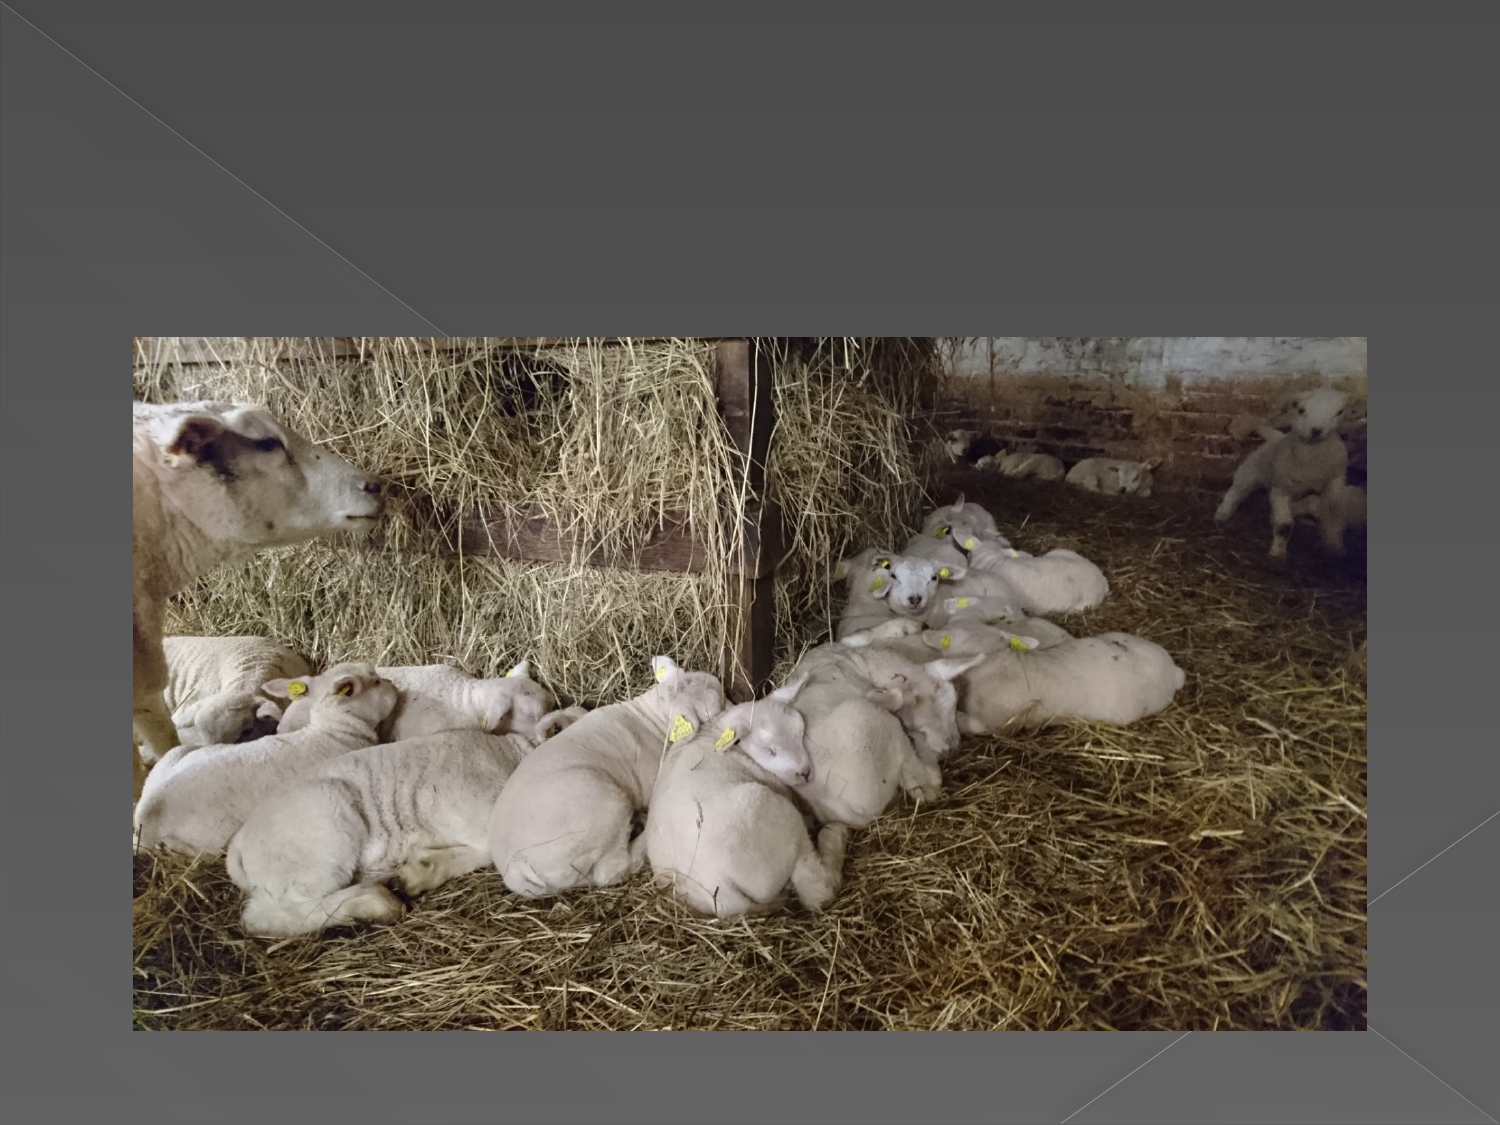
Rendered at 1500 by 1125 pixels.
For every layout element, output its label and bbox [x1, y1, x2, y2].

list [133, 337, 1367, 1031]
